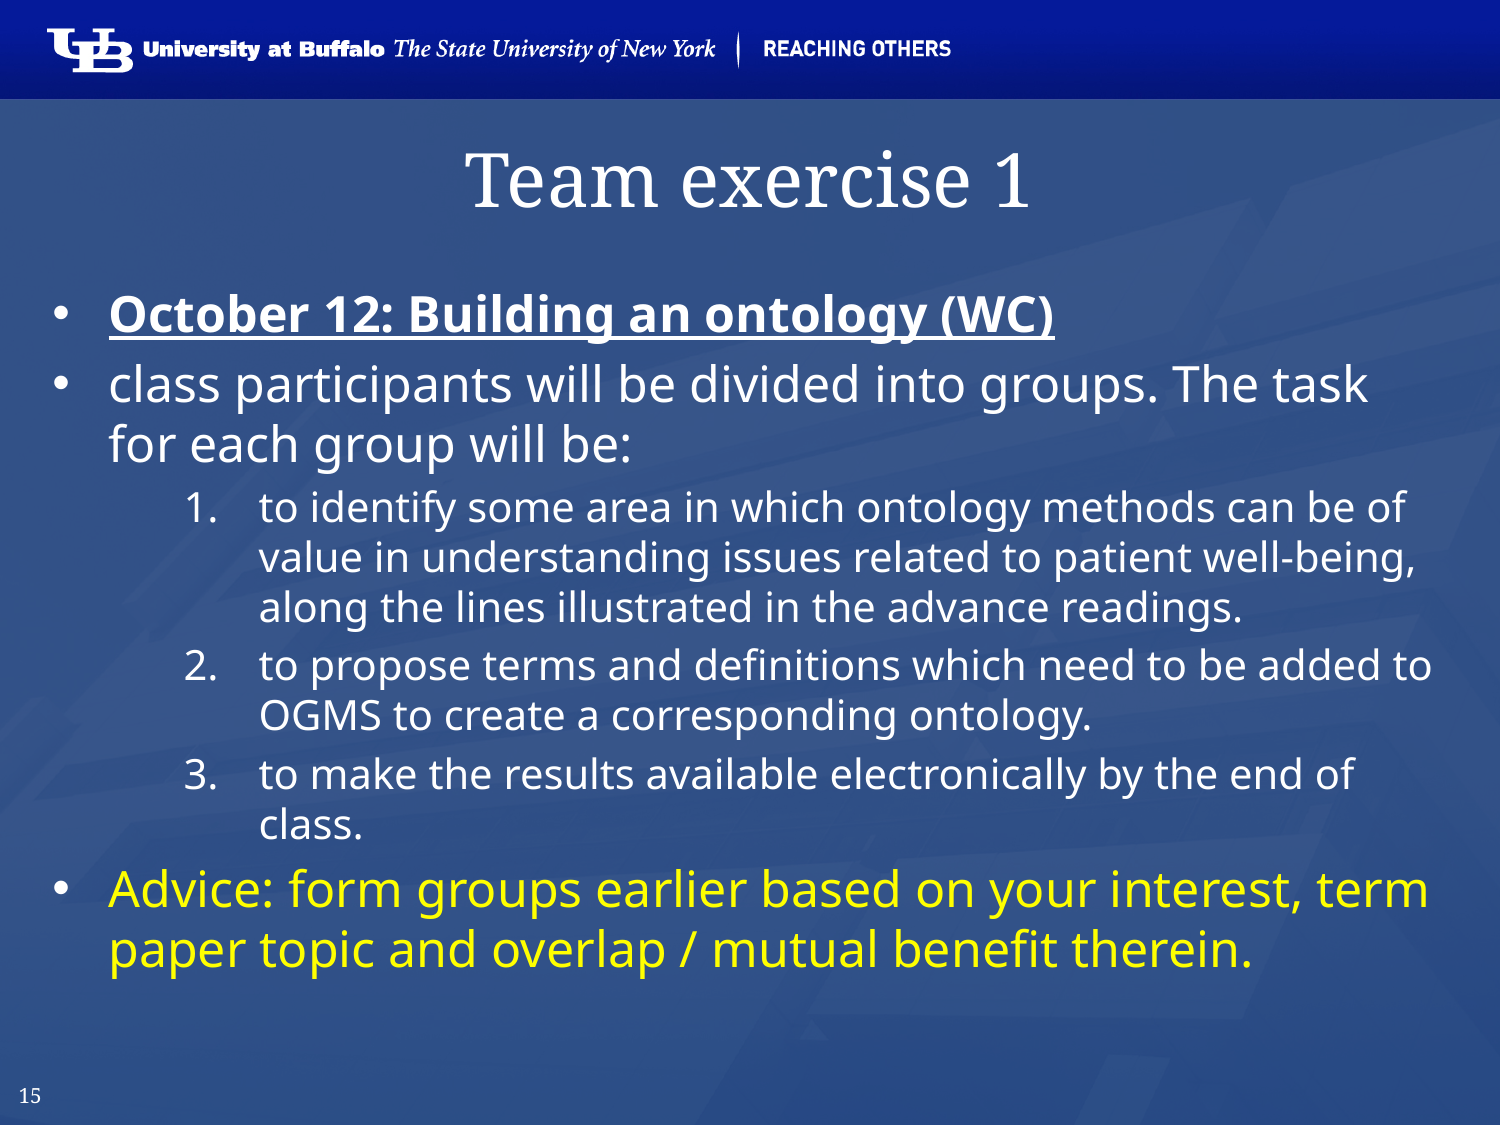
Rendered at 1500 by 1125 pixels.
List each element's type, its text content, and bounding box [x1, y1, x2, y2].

picture [0, 0, 1500, 99]
list October 12: Building an ontology (WC) class participants will be divided into groups. The task for each group will be: to identify some area in which ontology methods can be of value in understanding issues related to patient well-being, along the lines illustrated in the advance readings. to propose terms and definitions which need to be added to OGMS to create a corresponding ontology. to make the results available electronically by the end of class. Advice: form groups earlier based on your interest, term paper topic and overlap / mutual benefit therein. [37, 275, 1463, 1088]
title Team exercise 1 [37, 125, 1463, 250]
